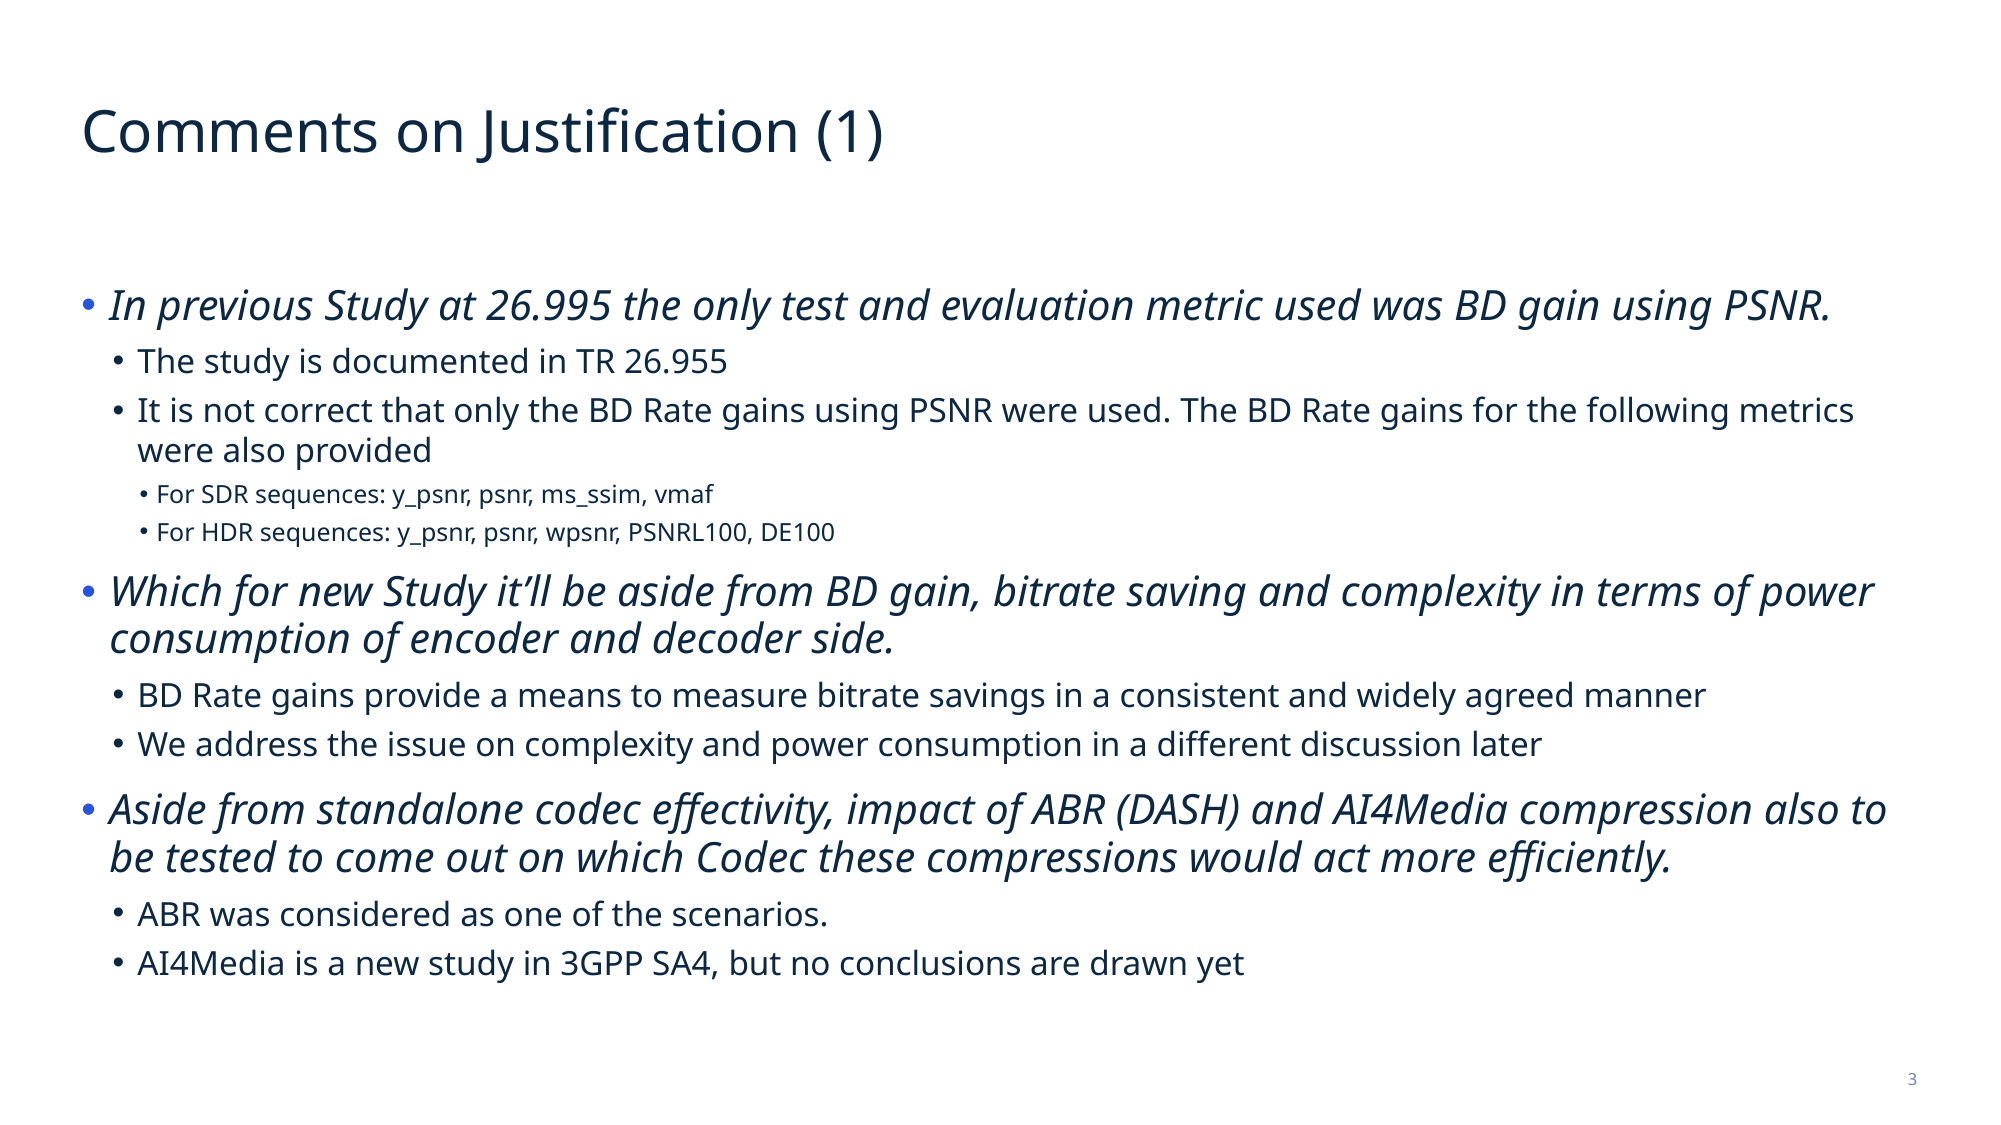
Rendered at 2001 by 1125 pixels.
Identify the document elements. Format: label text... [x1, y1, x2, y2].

title Comments on Justification (1) [81, 105, 1917, 165]
list In previous Study at 26.995 the only test and evaluation metric used was BD gain using PSNR. The study is documented in TR 26.955 It is not correct that only the BD Rate gains using PSNR were used. The BD Rate gains for the following metrics were also provided For SDR sequences: y_psnr, psnr, ms_ssim, vmaf For HDR sequences: y_psnr, psnr, wpsnr, PSNRL100, DE100 Which for new Study it’ll be aside from BD gain, bitrate saving and complexity in terms of power consumption of encoder and decoder side. BD Rate gains provide a means to measure bitrate savings in a consistent and widely agreed manner We address the issue on complexity and power consumption in a different discussion later Aside from standalone codec effectivity, impact of ABR (DASH) and AI4Media compression also to be tested to come out on which Codec these compressions would act more efficiently. ABR was considered as one of the scenarios. AI4Media is a new study in 3GPP SA4, but no conclusions are drawn yet [81, 281, 1917, 1050]
